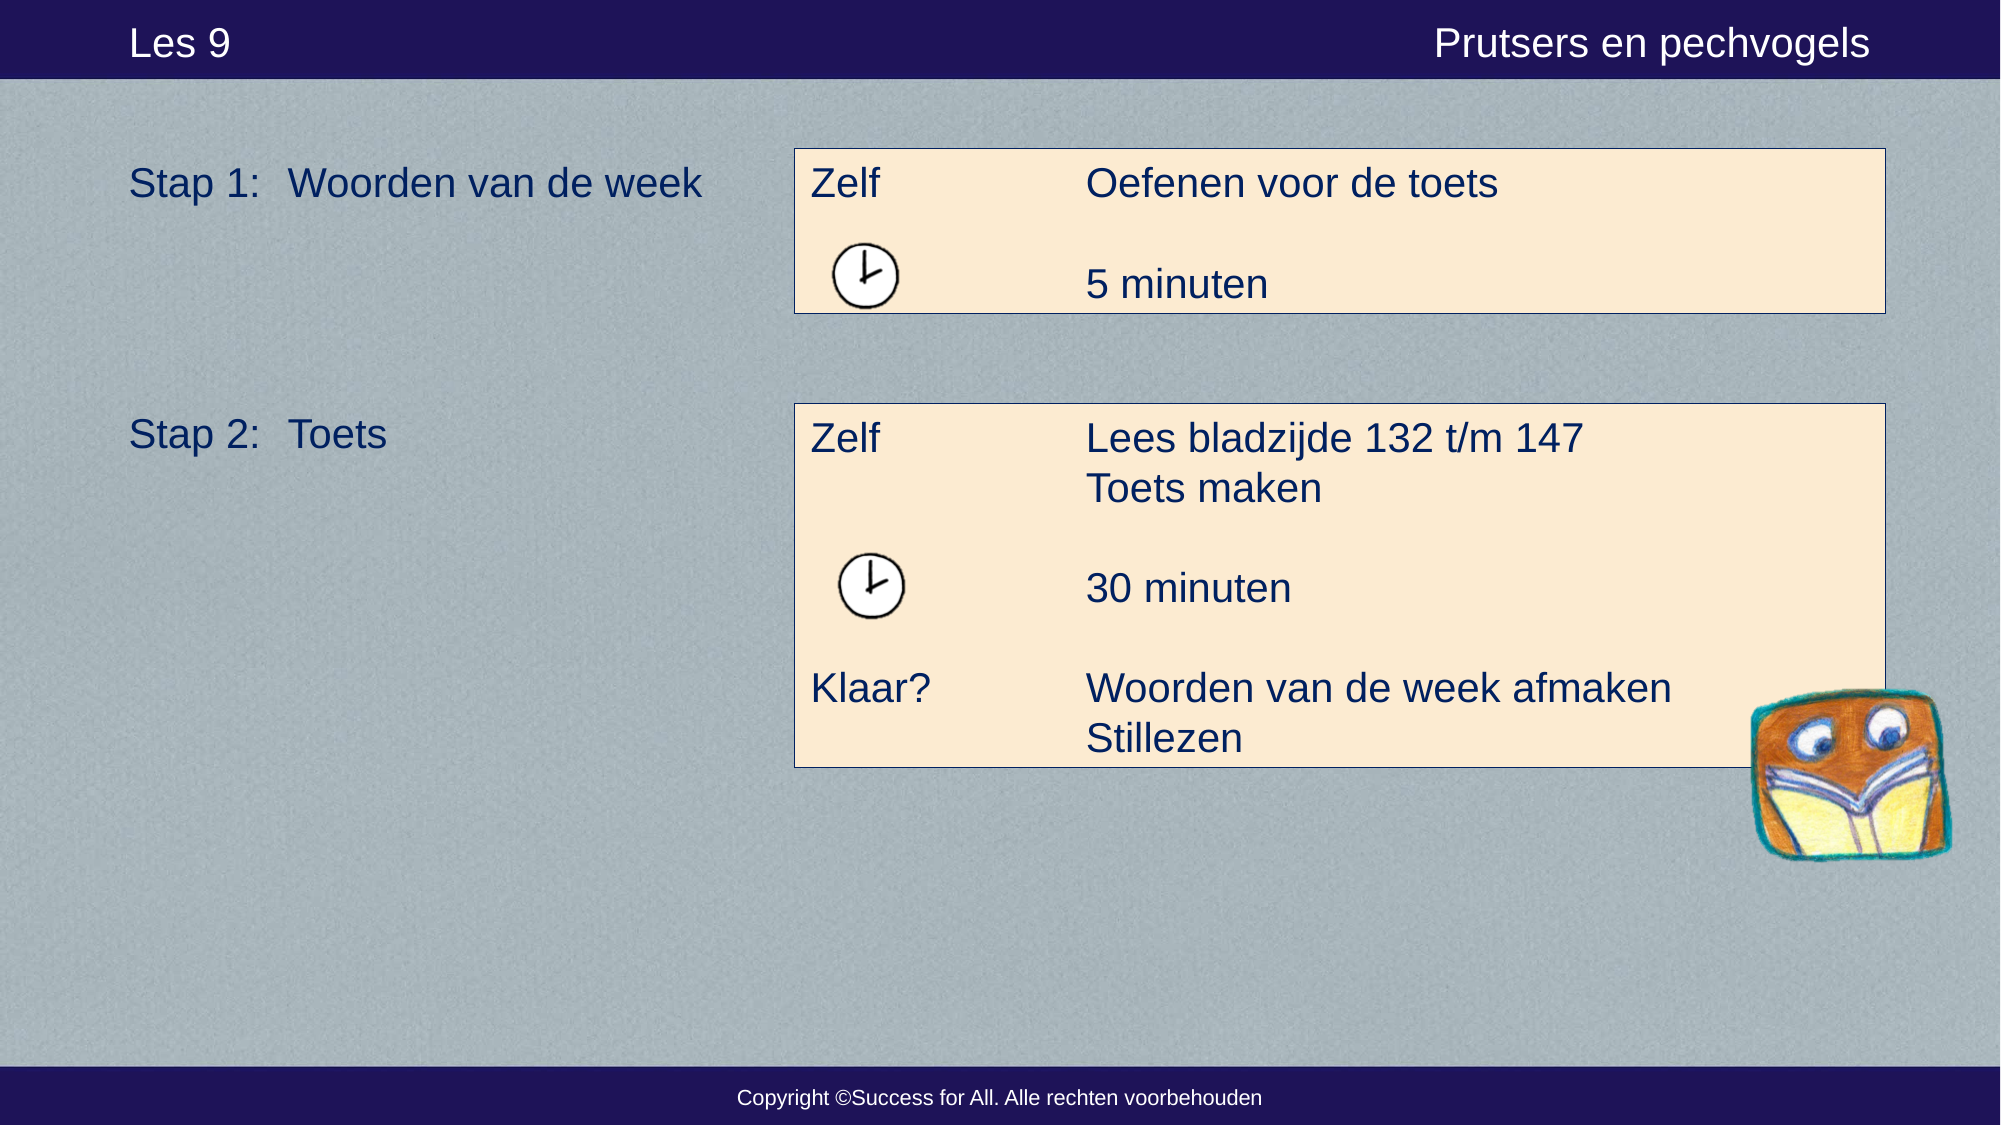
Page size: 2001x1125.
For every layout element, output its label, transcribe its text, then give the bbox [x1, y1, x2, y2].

picture [0, 0, 2001, 1125]
text_box Zelf Lees bladzijde 132 t/m 147 Toets maken 30 minuten Klaar? Woorden van de week afmaken Stillezen [794, 403, 1886, 768]
text_box Zelf Oefenen voor de toets 5 minuten [794, 148, 1886, 314]
text_box Copyright ©Success for All. Alle rechten voorbehouden [0, 1076, 2000, 1125]
text_box Stap 1: Woorden van de week Stap 2: Toets [114, 148, 907, 764]
text_box Prutsers en pechvogels [999, 8, 1886, 73]
text_box Les 9 [114, 8, 354, 73]
